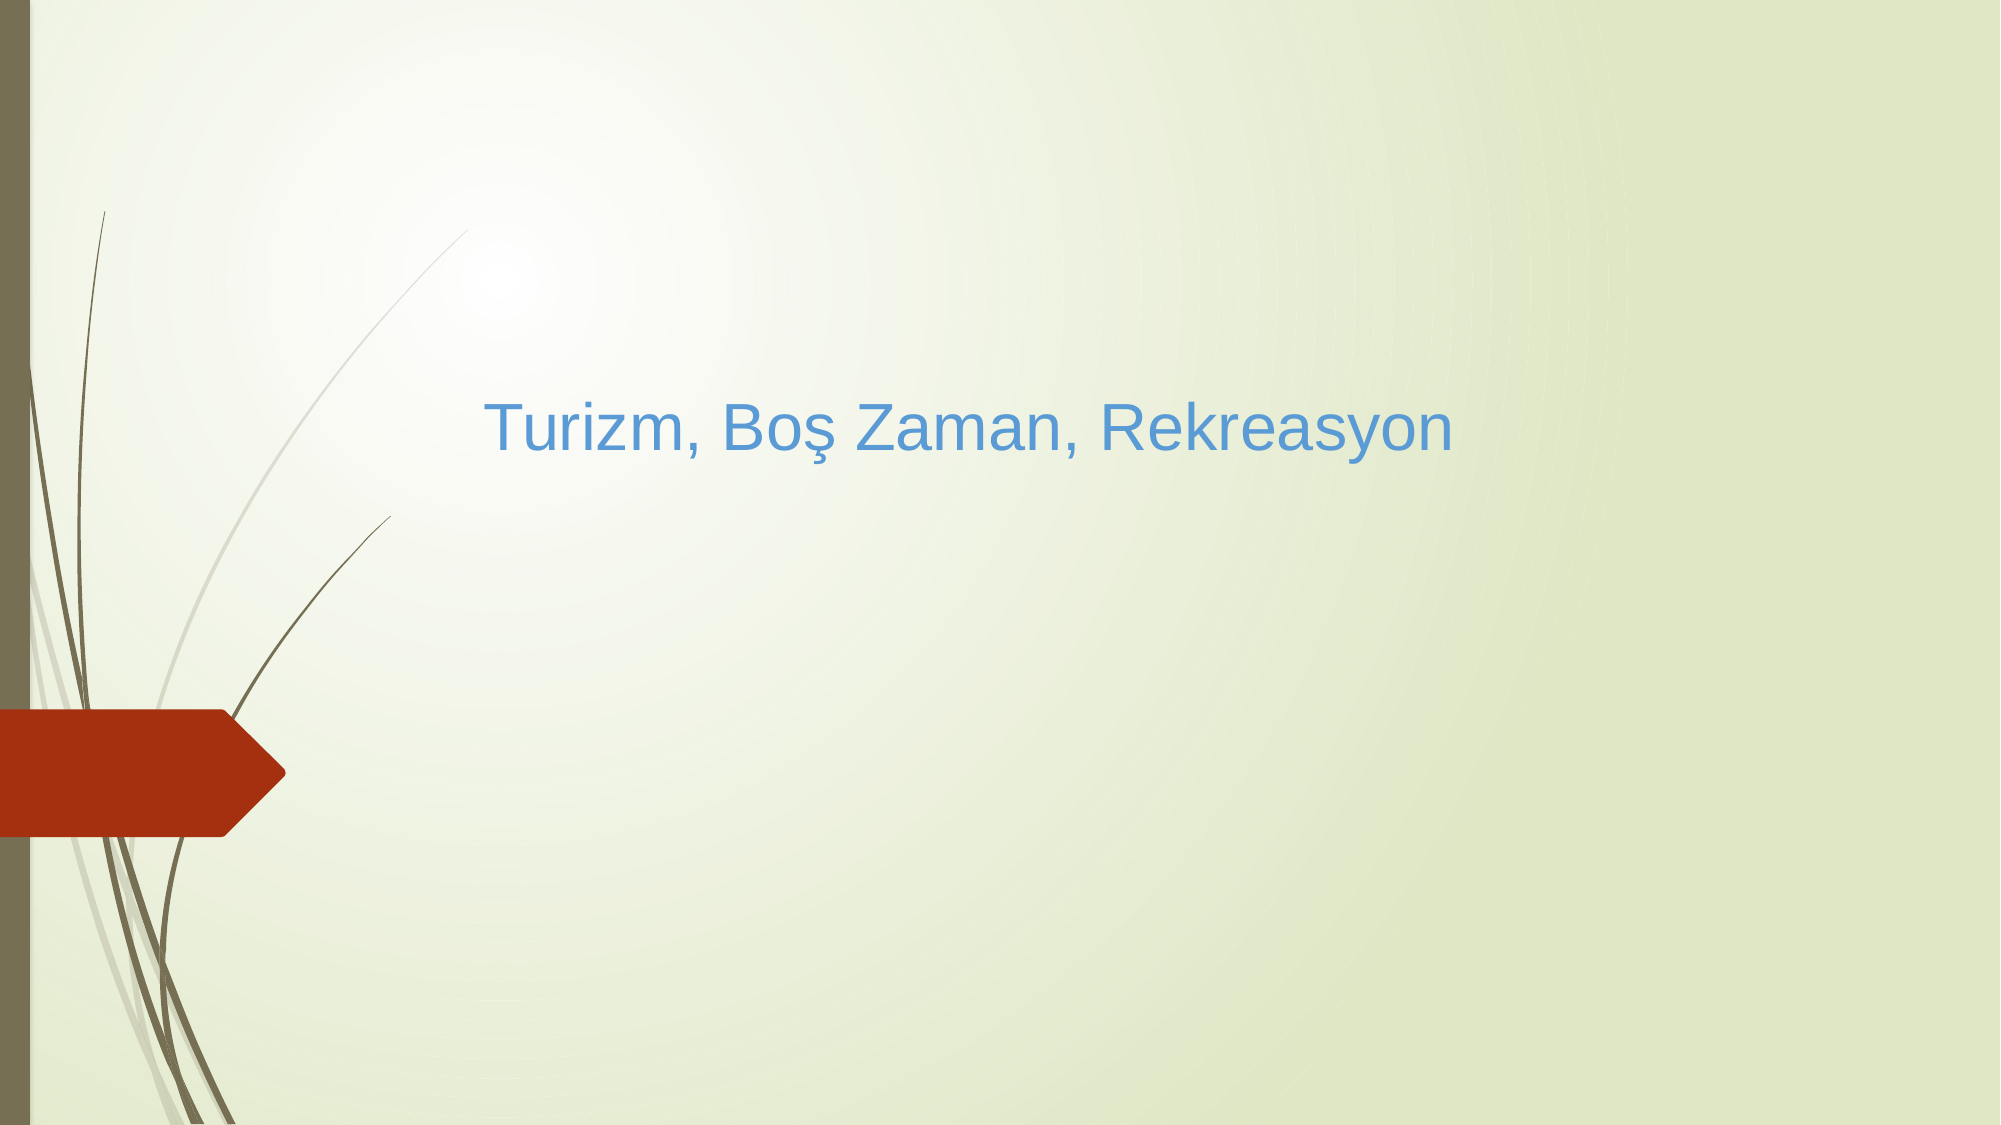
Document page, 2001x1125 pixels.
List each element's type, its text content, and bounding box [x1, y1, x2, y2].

text_box Turizm, Boş Zaman, Rekreasyon [0, 31, 1929, 516]
